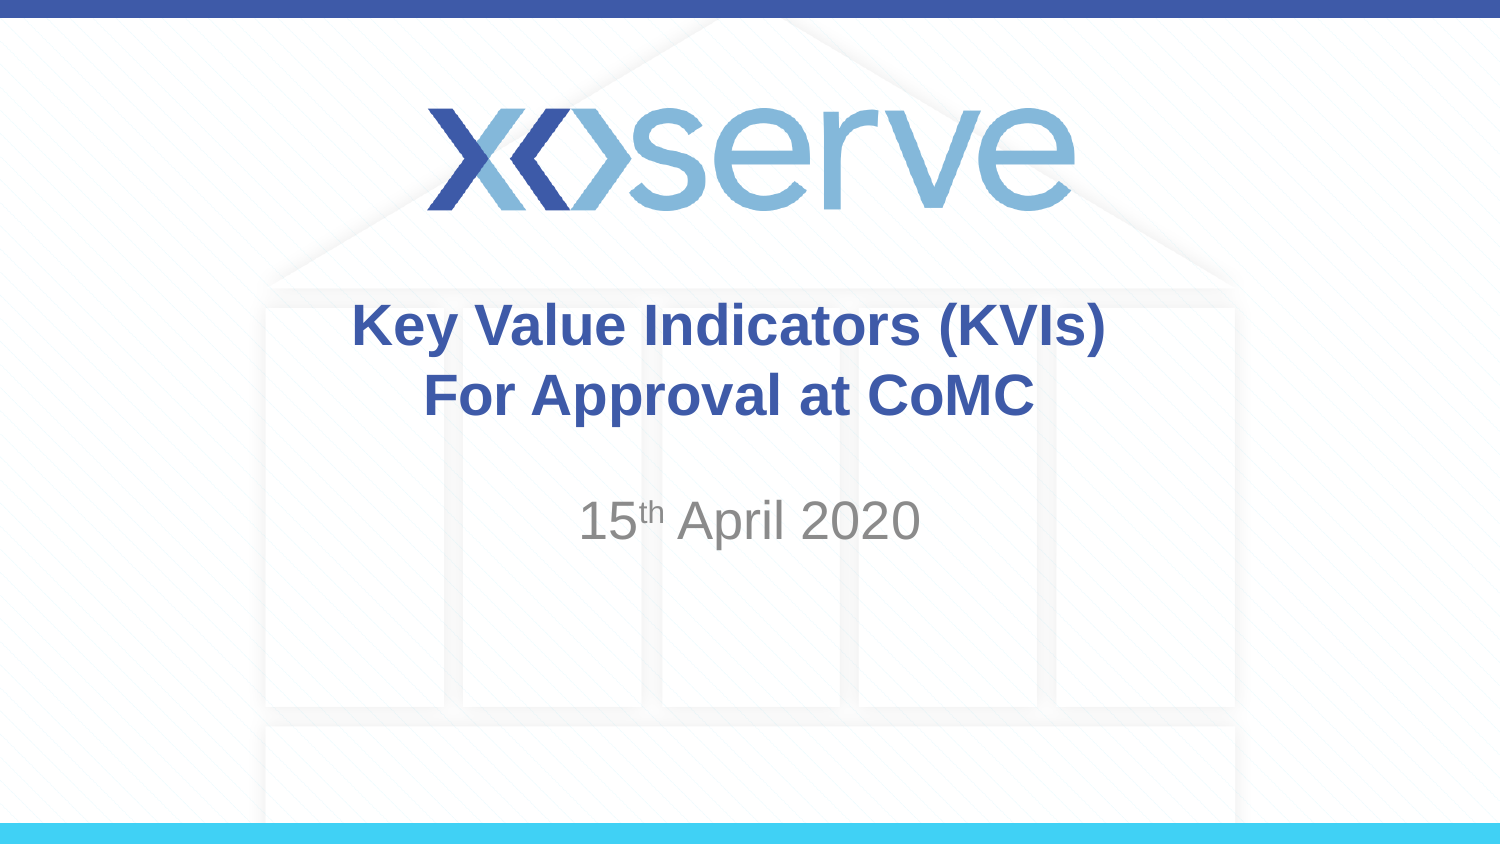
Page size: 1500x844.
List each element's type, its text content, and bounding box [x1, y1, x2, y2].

title Key Value Indicators (KVIs) For Approval at CoMC [92, 249, 1368, 466]
subtitle 15th April 2020 [225, 478, 1275, 694]
picture [0, 0, 1500, 844]
text_box [729, 391, 770, 452]
